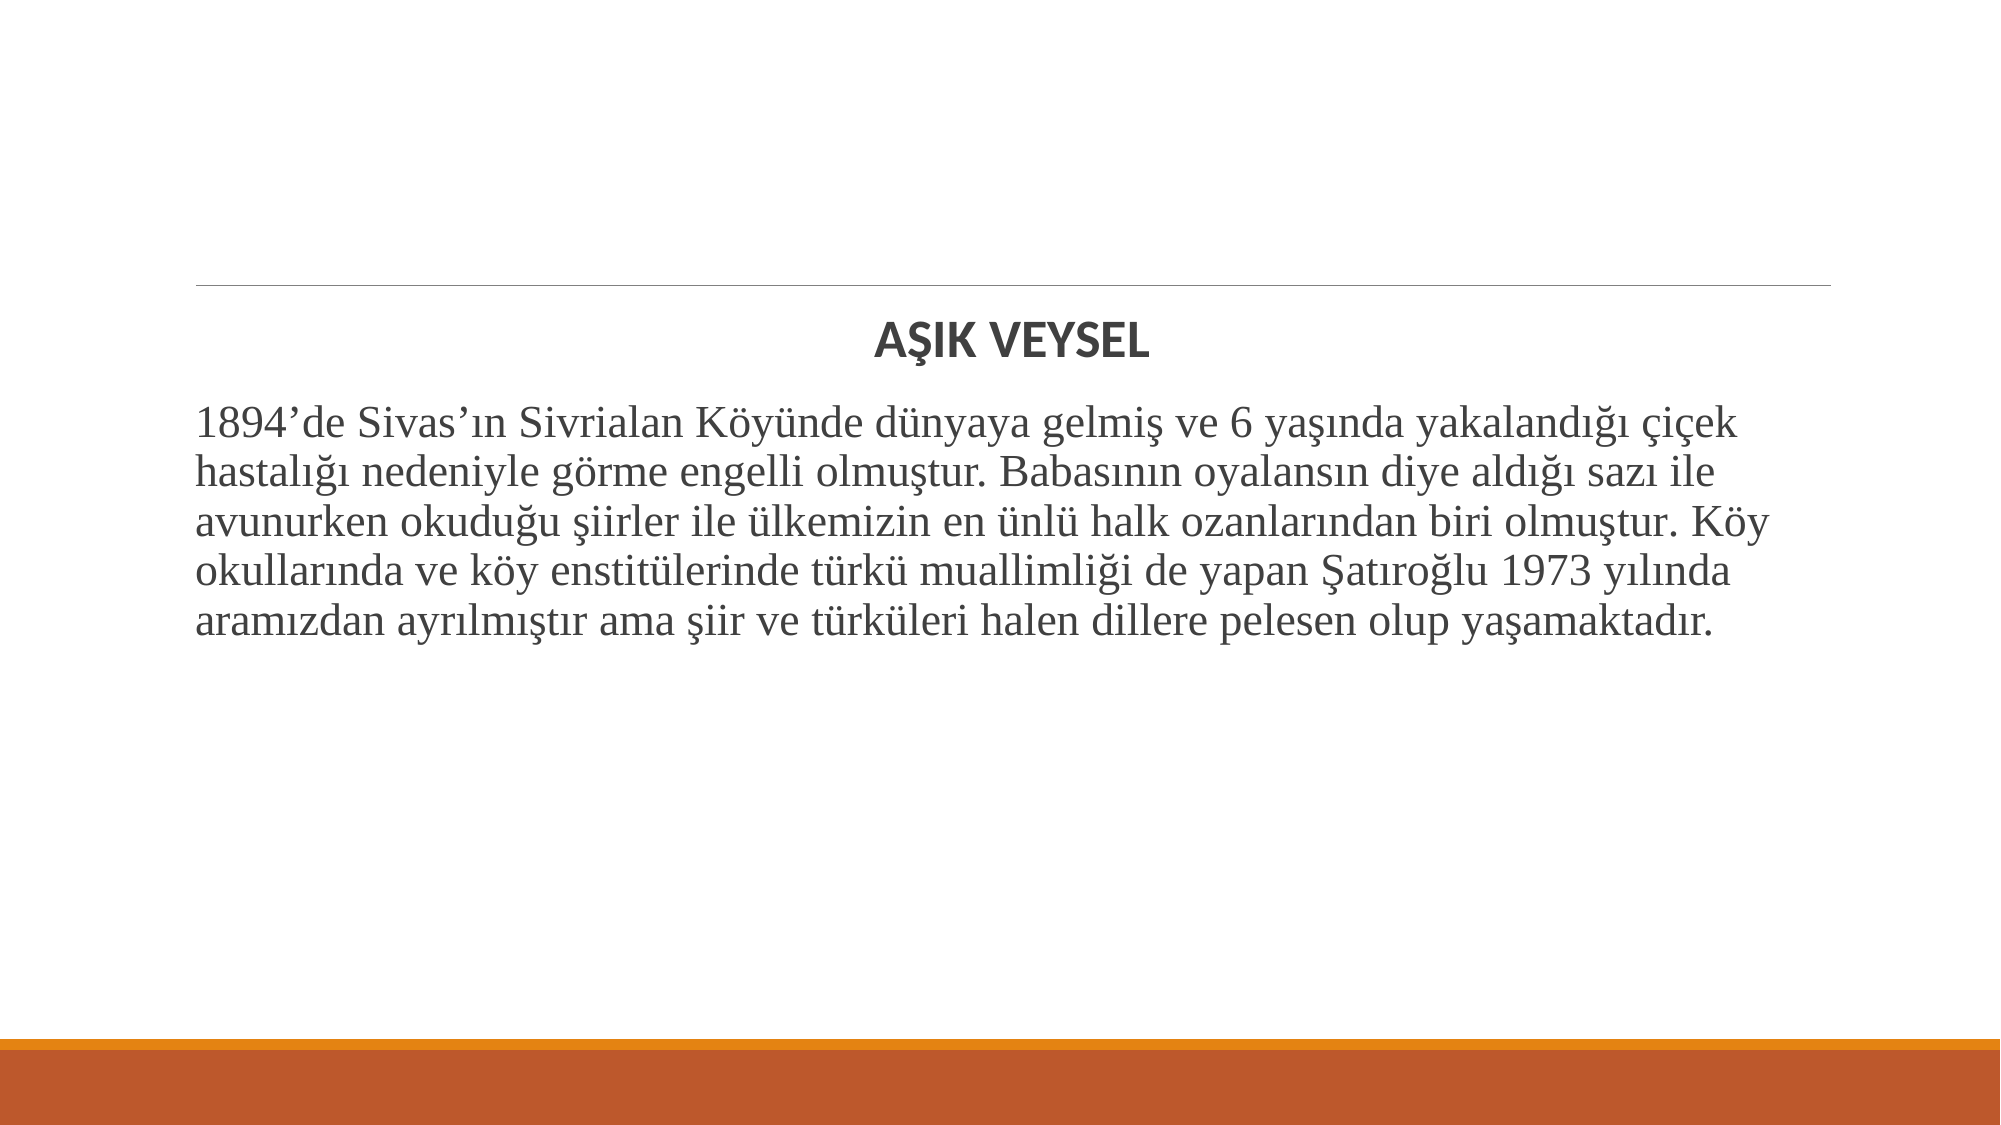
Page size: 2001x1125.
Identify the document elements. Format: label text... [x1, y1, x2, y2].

list AŞIK VEYSEL 1894’de Sivas’ın Sivrialan Köyünde dünyaya gelmiş ve 6 yaşında yakalandığı çiçek hastalığı nedeniyle görme engelli olmuştur. Babasının oyalansın diye aldığı sazı ile avunurken okuduğu şiirler ile ülkemizin en ünlü halk ozanlarından biri olmuştur. Köy okullarında ve köy enstitülerinde türkü muallimliği de yapan Şatıroğlu 1973 yılında aramızdan ayrılmıştır ama şiir ve türküleri halen dillere pelesen olup yaşamaktadır. [180, 302, 1830, 963]
